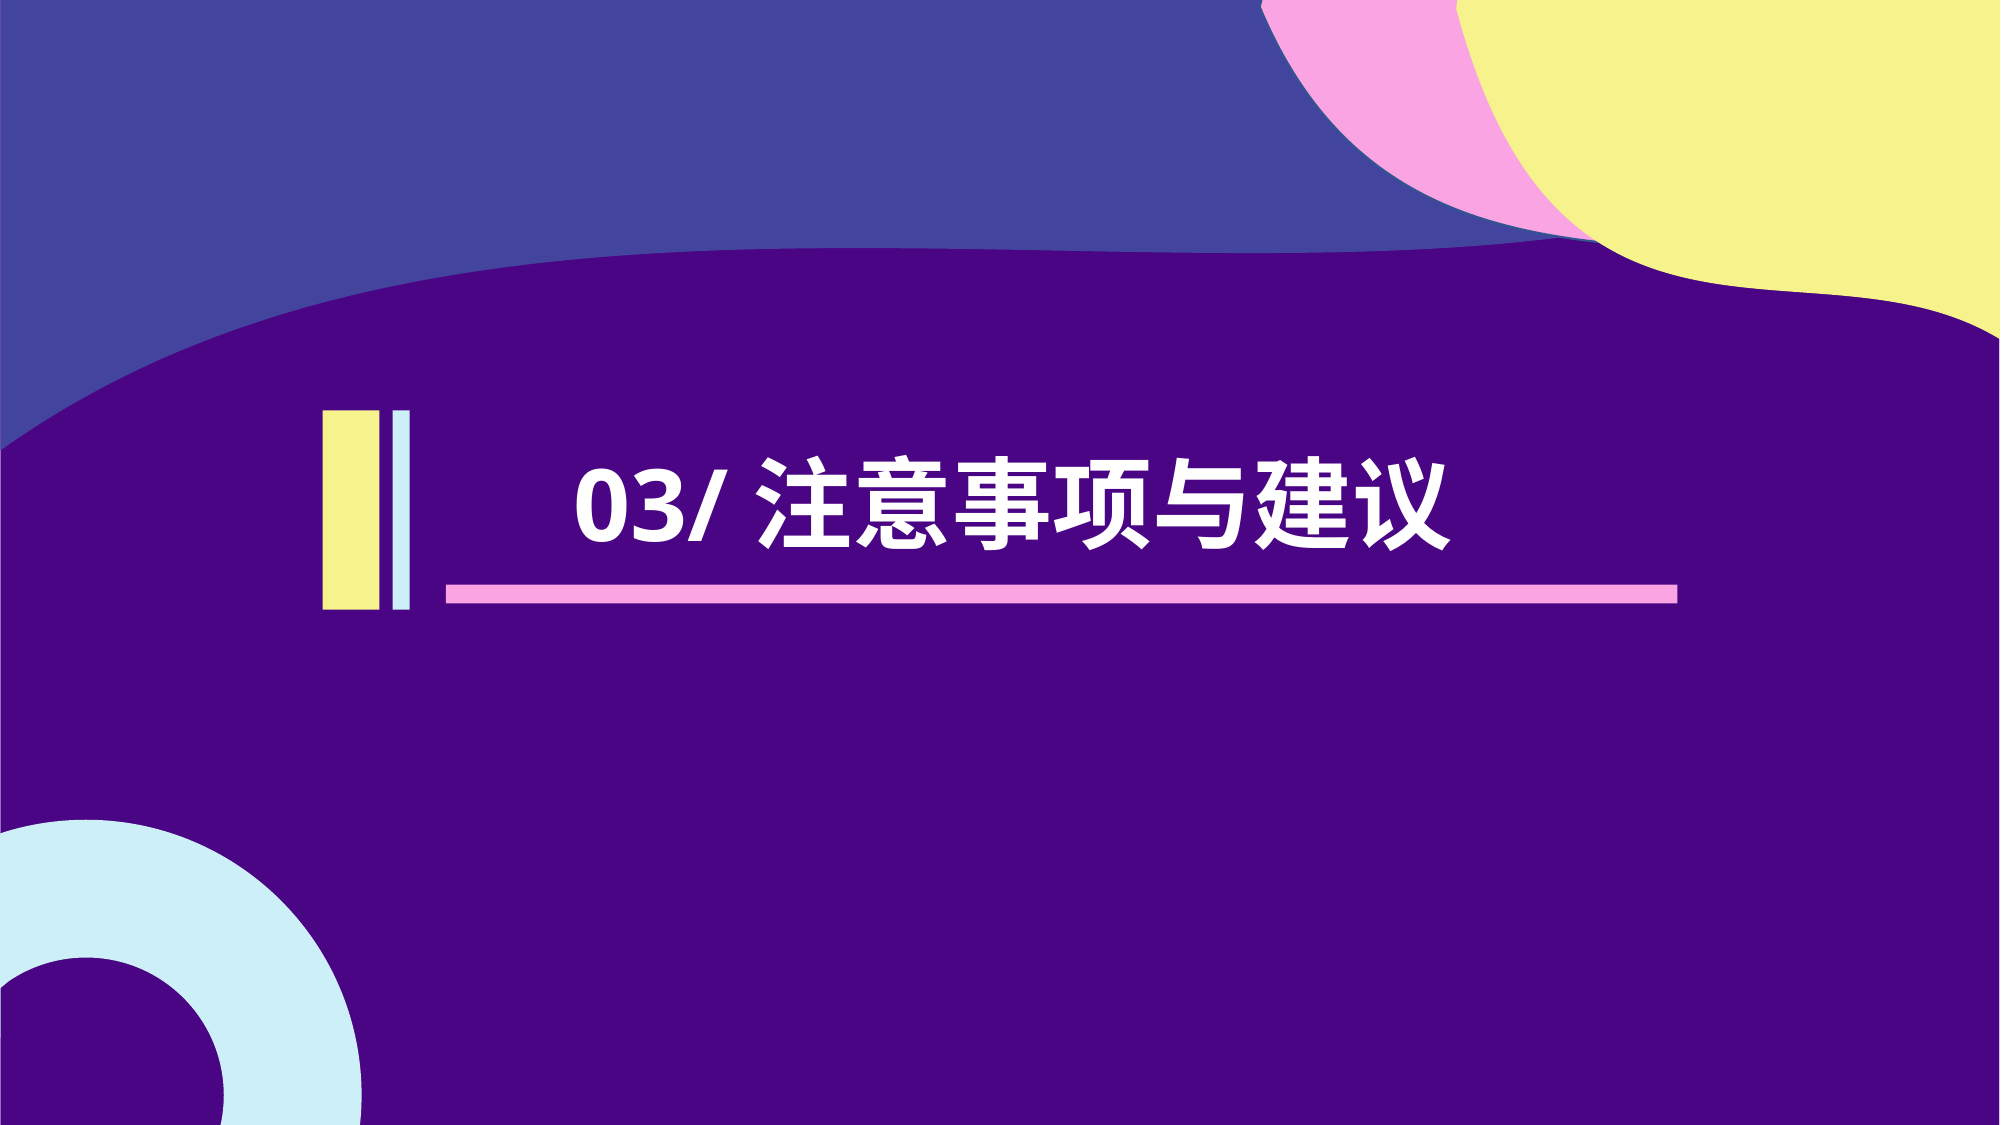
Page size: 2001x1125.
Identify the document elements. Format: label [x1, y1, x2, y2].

text_box [0, 0, 2000, 1125]
text_box [322, 410, 1678, 692]
